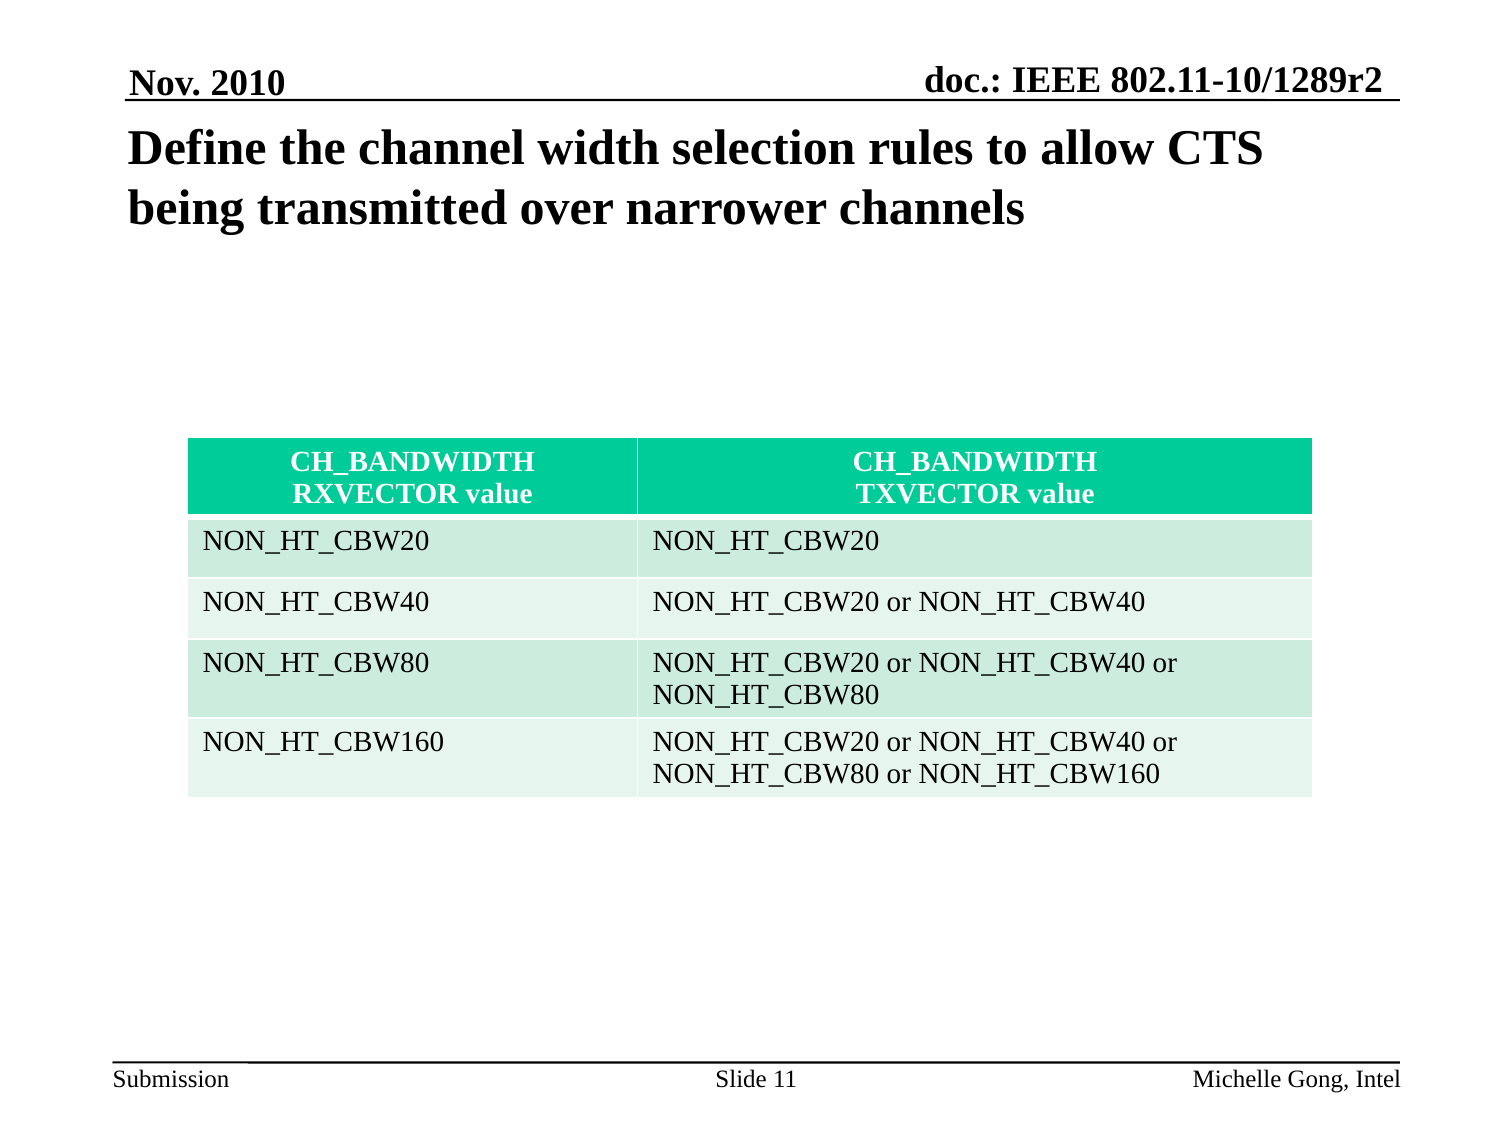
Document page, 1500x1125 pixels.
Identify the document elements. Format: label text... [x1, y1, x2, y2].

table_cell NON_HT_CBW20 or NON_HT_CBW40 or NON_HT_CBW80 [638, 640, 1312, 717]
table_cell NON_HT_CBW80 [188, 640, 637, 717]
title Define the channel width selection rules to allow CTS being transmitted over narrower channels [112, 87, 1388, 263]
table_cell NON_HT_CBW20 [638, 520, 1312, 577]
table_cell NON_HT_CBW160 [188, 719, 637, 797]
table_cell NON_HT_CBW40 [188, 579, 637, 638]
footer Michelle Gong, Intel [1189, 1061, 1402, 1093]
table_header CH_BANDWIDTH RXVECTOR value [188, 438, 637, 514]
table_cell NON_HT_CBW20 or NON_HT_CBW40 or NON_HT_CBW80 or NON_HT_CBW160 [638, 719, 1312, 797]
table_header CH_BANDWIDTH TXVECTOR value [638, 438, 1312, 514]
table_cell NON_HT_CBW20 [188, 520, 637, 577]
table_cell NON_HT_CBW20 or NON_HT_CBW40 [638, 579, 1312, 638]
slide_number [114, 50, 325, 100]
slide_number Slide 11 [712, 1061, 800, 1093]
